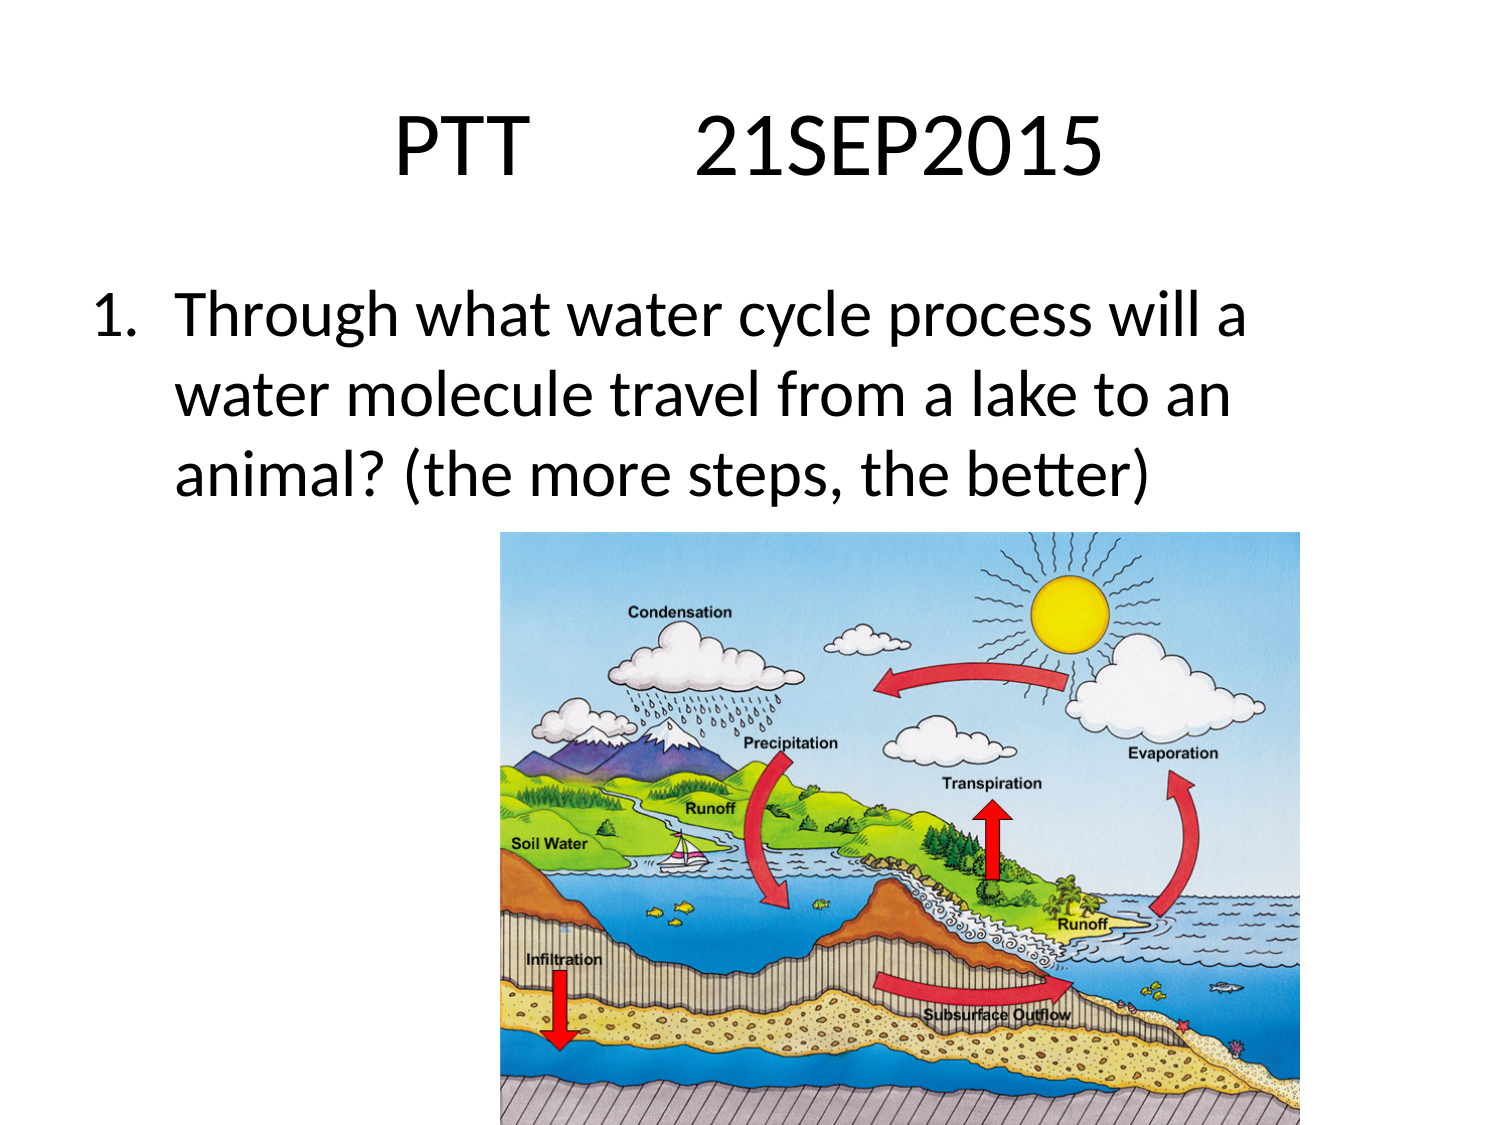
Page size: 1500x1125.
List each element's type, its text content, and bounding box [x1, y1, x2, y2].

title PTT 21SEP2015 [75, 45, 1425, 233]
picture [499, 531, 1301, 1125]
list Through what water cycle process will a water molecule travel from a lake to an animal? (the more steps, the better) [75, 262, 1425, 1005]
